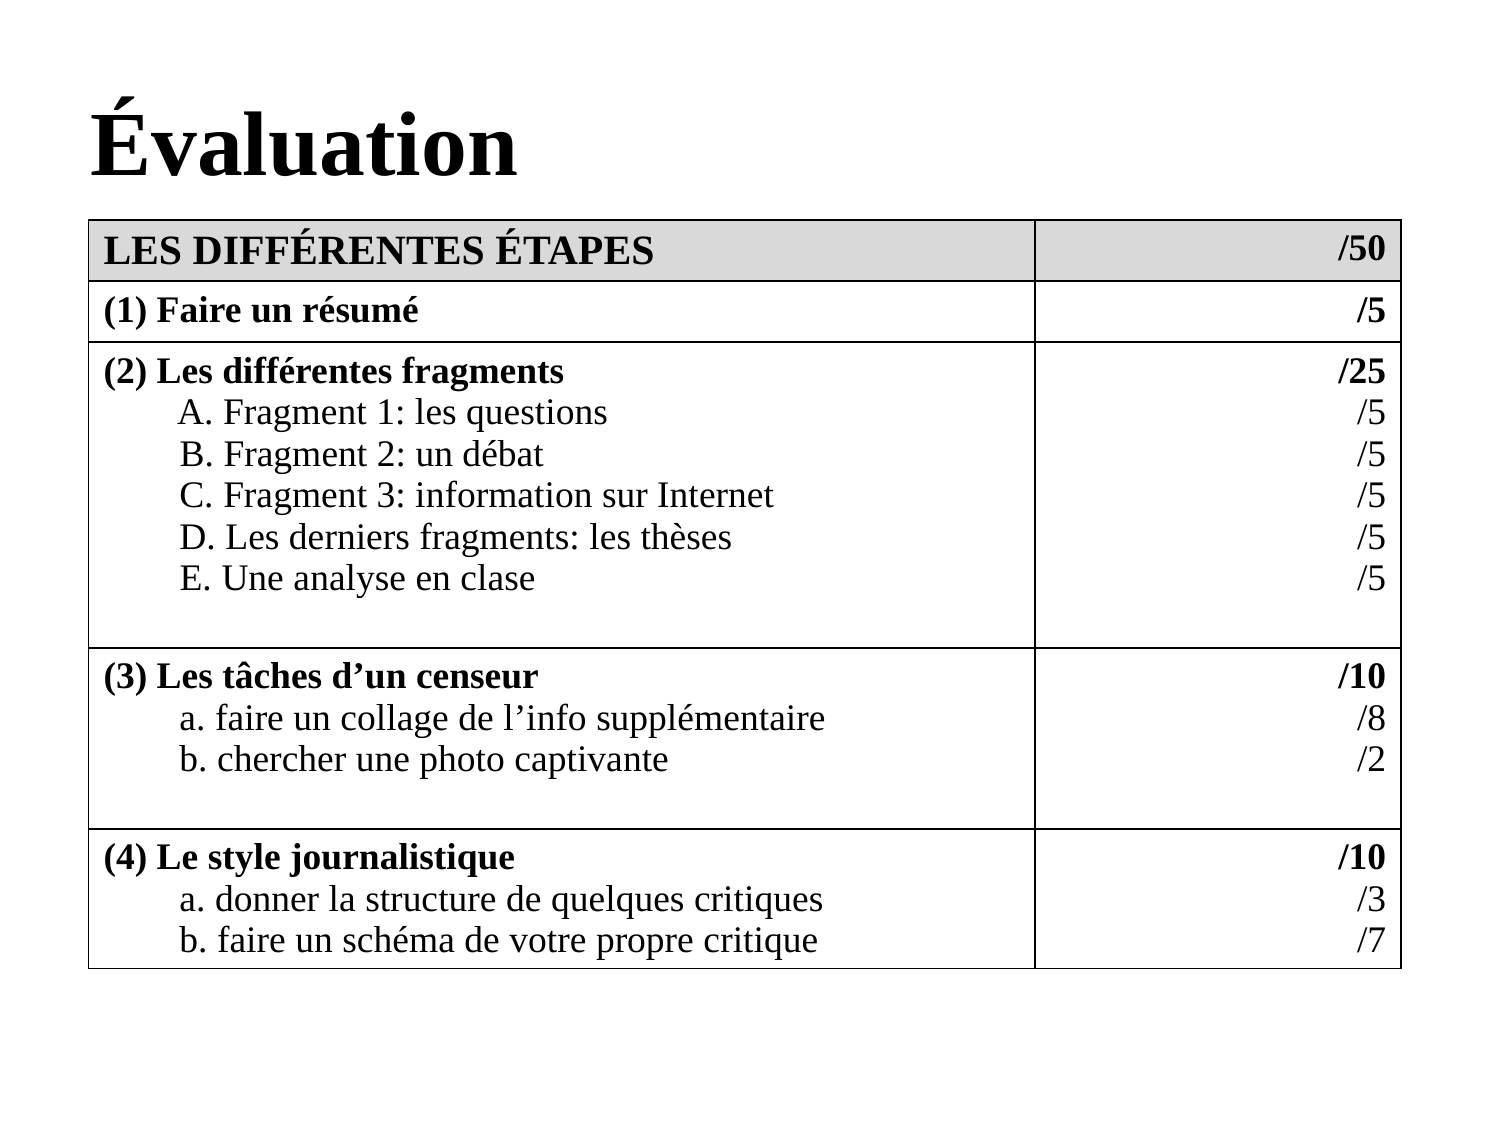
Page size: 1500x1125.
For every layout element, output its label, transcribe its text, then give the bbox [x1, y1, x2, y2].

table_header /50 [1036, 221, 1400, 280]
table_cell (4) Le style journalistique a. donner la structure de quelques critiques b. faire un schéma de votre propre critique [89, 830, 1034, 968]
title Évaluation [75, 45, 1425, 233]
table_cell /5 [1036, 282, 1400, 341]
table_cell /10 /3 /7 [1036, 830, 1400, 968]
table_cell (3) Les tâches d’un censeur a. faire un collage de l’info supplémentaire b. chercher une photo captivante [89, 649, 1034, 828]
table_cell (1) Faire un résumé [89, 282, 1034, 341]
table_cell (2) Les différentes fragments A. Fragment 1: les questions B. Fragment 2: un débat C. Fragment 3: information sur Internet D. Les derniers fragments: les thèses E. Une analyse en clase [89, 343, 1034, 647]
table_header LES DIFFÉRENTES ÉTAPES [89, 221, 1034, 280]
table_cell /25 /5 /5 /5 /5 /5 [1036, 343, 1400, 647]
table_cell /10 /8 /2 [1036, 649, 1400, 828]
